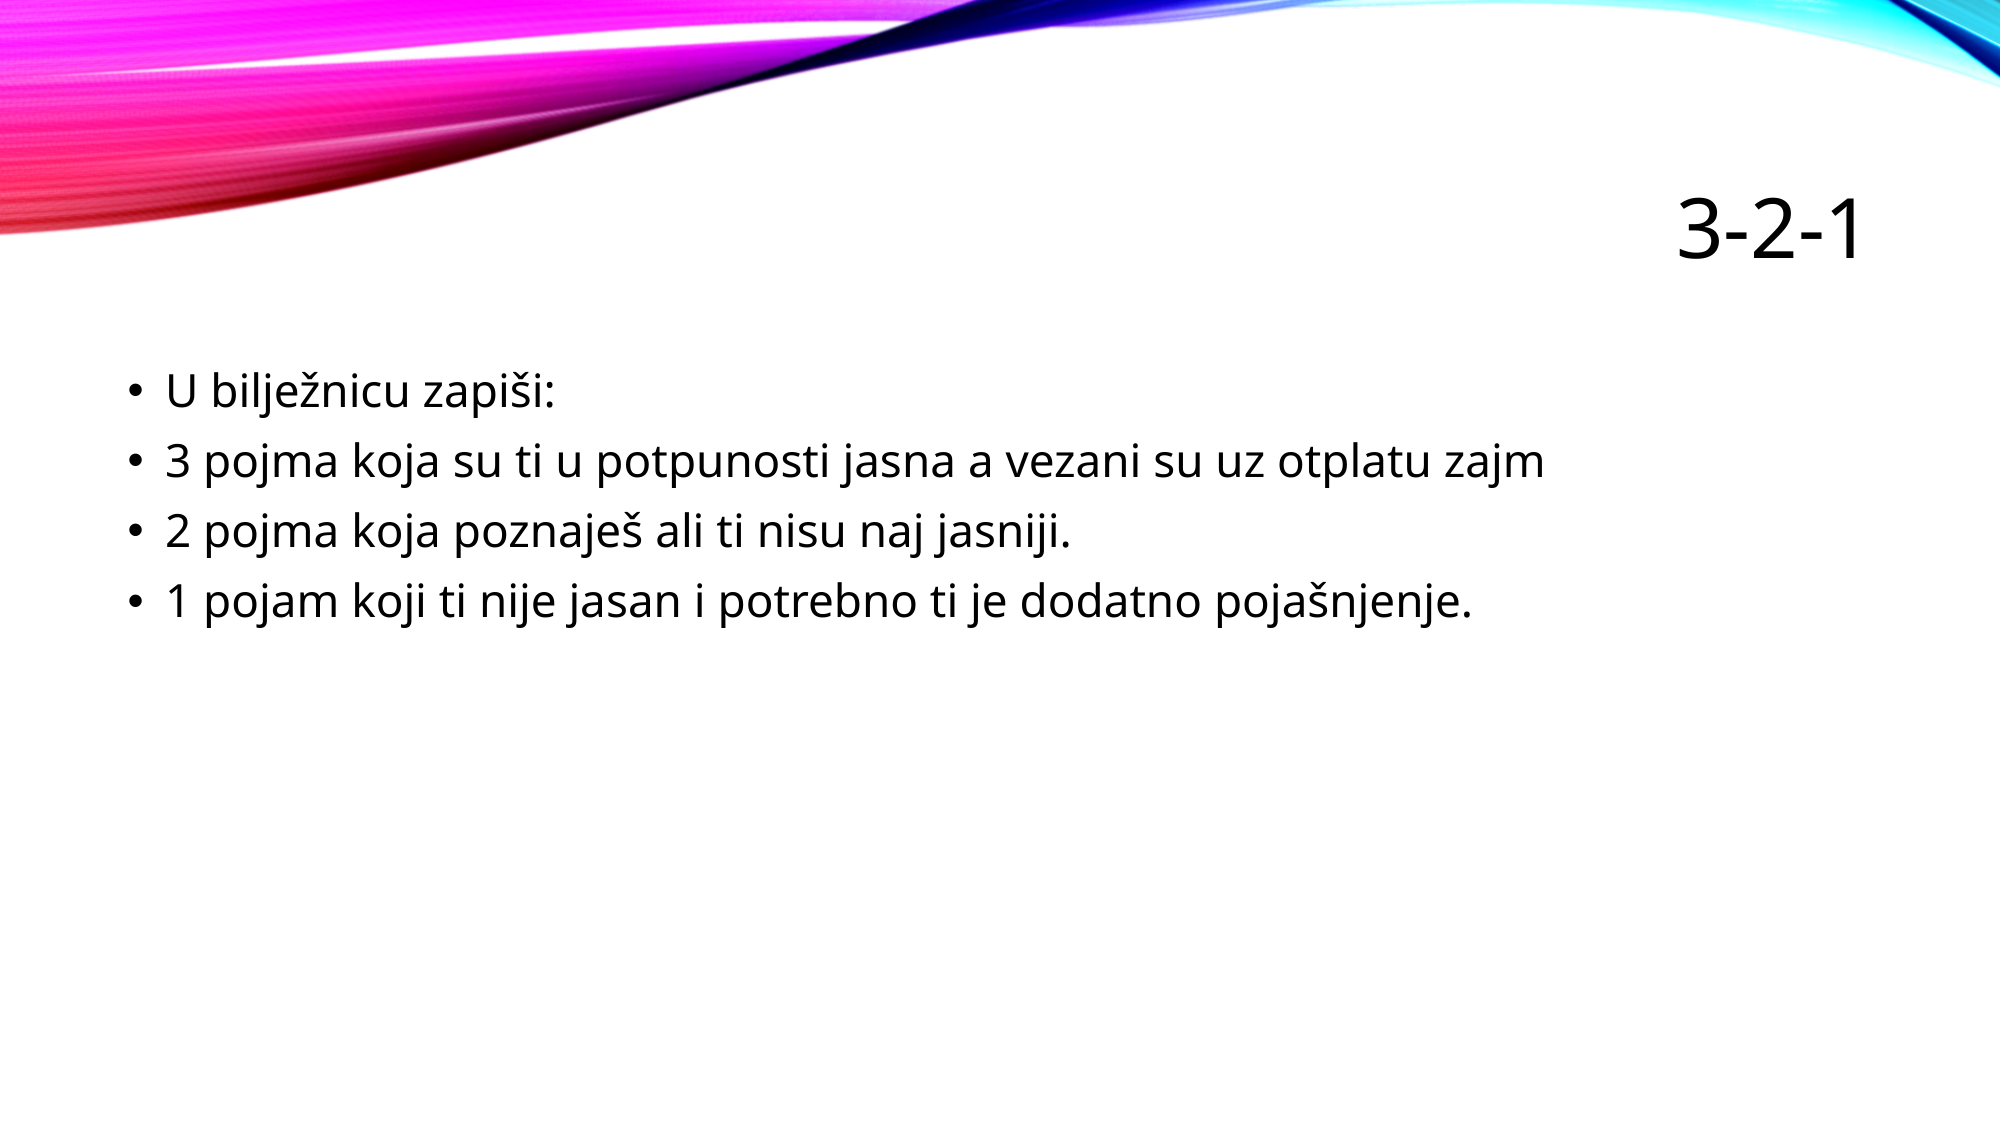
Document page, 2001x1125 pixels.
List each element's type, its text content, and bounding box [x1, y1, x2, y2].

picture [1910, 0, 2000, 45]
list U bilježnicu zapiši: 3 pojma koja su ti u potpunosti jasna a vezani su uz otplatu zajm 2 pojma koja poznaješ ali ti nisu naj jasniji. 1 pojam koji ti nije jasan i potrebno ti je dodatno pojašnjenje. [112, 360, 1888, 1021]
picture [0, 0, 2000, 237]
picture [1890, 0, 2000, 75]
title 3-2-1 [474, 125, 1888, 338]
